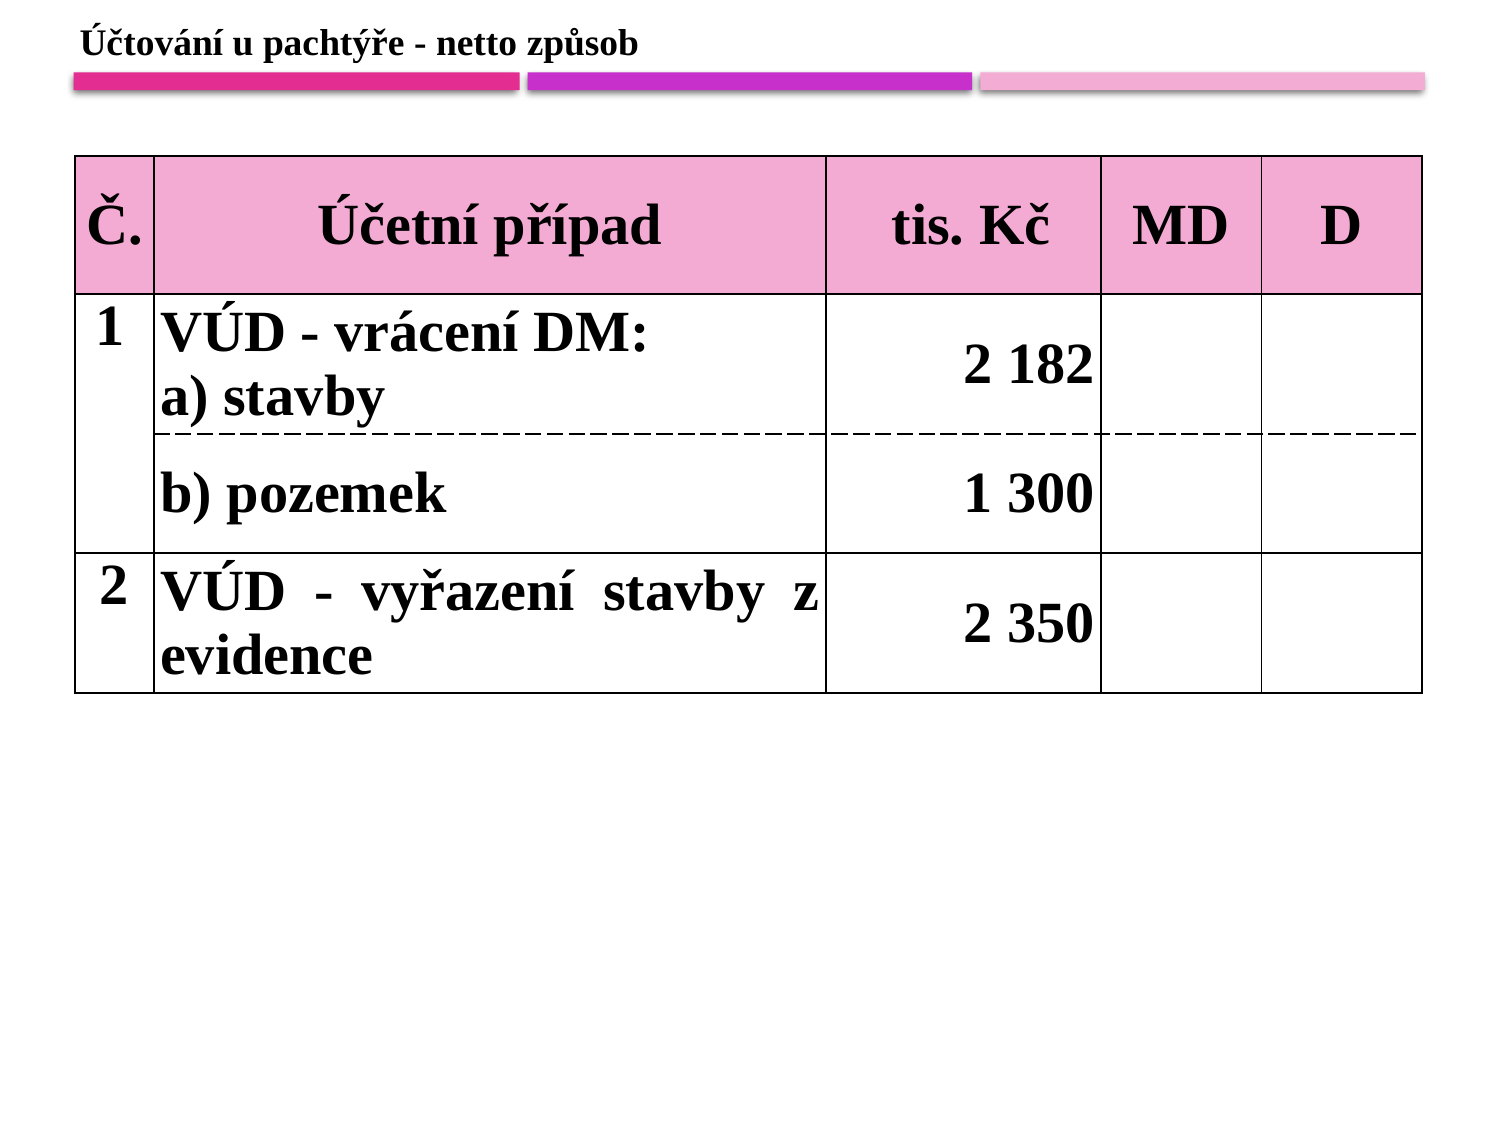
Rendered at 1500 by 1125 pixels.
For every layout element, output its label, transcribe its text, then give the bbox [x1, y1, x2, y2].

table_header MD [1102, 157, 1261, 293]
table_cell b) pozemek [155, 434, 825, 552]
table_cell 2 182 [827, 295, 1100, 434]
table_cell 2 350 [827, 554, 1100, 692]
table_cell [1102, 295, 1261, 434]
table_cell [1102, 554, 1261, 692]
table_cell VÚD - vrácení DM: a) stavby [155, 295, 825, 434]
table_cell 1 300 [827, 434, 1100, 552]
table_header Č. [76, 157, 153, 293]
table_cell [1262, 554, 1421, 692]
table_cell [1262, 434, 1421, 552]
table_header tis. Kč [827, 157, 1100, 293]
table_cell [1262, 295, 1421, 434]
table_cell [1102, 434, 1261, 552]
table_cell VÚD - vyřazení stavby z evidence [155, 554, 825, 692]
table_header D [1262, 157, 1421, 293]
table_cell 2 [76, 554, 153, 692]
table_cell 1 [76, 295, 153, 552]
text_box Účtování u pachtýře - netto způsob [64, 10, 655, 71]
table_header Účetní případ [155, 157, 825, 293]
